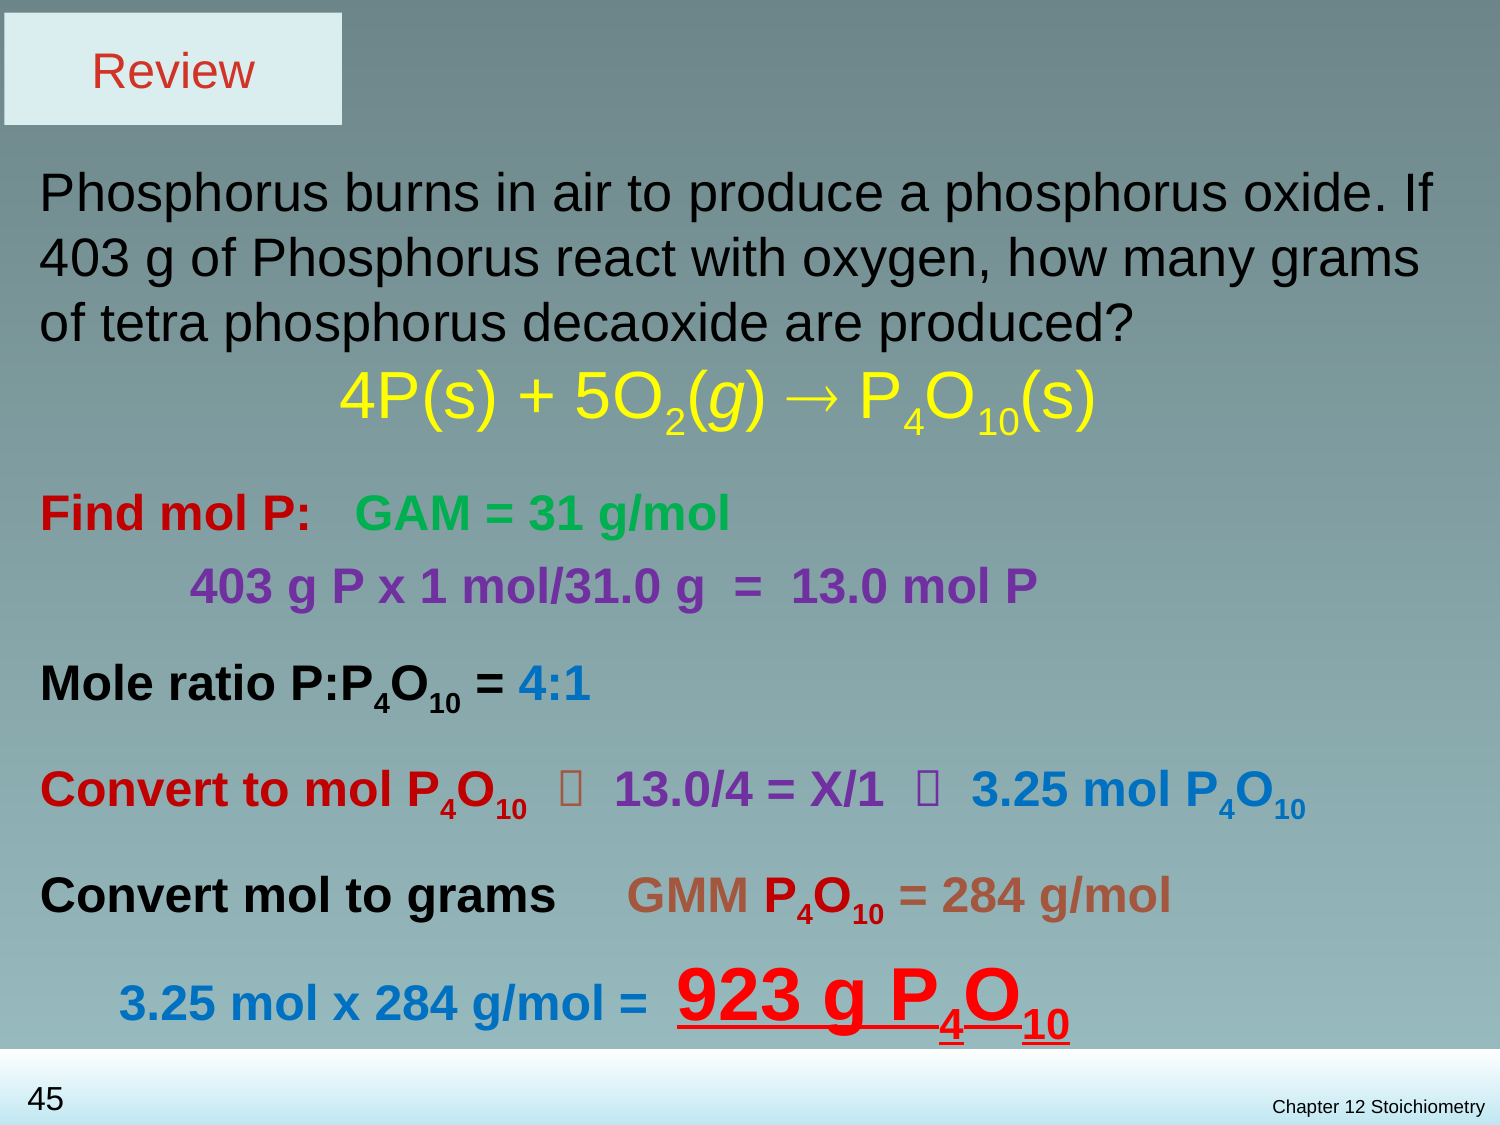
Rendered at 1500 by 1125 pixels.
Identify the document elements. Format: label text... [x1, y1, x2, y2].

list Phosphorus burns in air to produce a phosphorus oxide. If 403 g of Phosphorus react with oxygen, how many grams of tetra phosphorus decaoxide are produced? 4P(s) + 5O2(g)  P4O10(s) Find mol P: GAM = 31 g/mol 403 g P x 1 mol/31.0 g = 13.0 mol P Mole ratio P:P4O10 = 4:1 Convert to mol P4O10  13.0/4 = X/1  3.25 mol P4O10 Convert mol to grams GMM P4O10 = 284 g/mol 3.25 mol x 284 g/mol = 923 g P4O10 [24, 149, 1475, 1050]
footer Chapter 12 Stoichiometry [1237, 1087, 1500, 1125]
title Review [4, 12, 342, 125]
